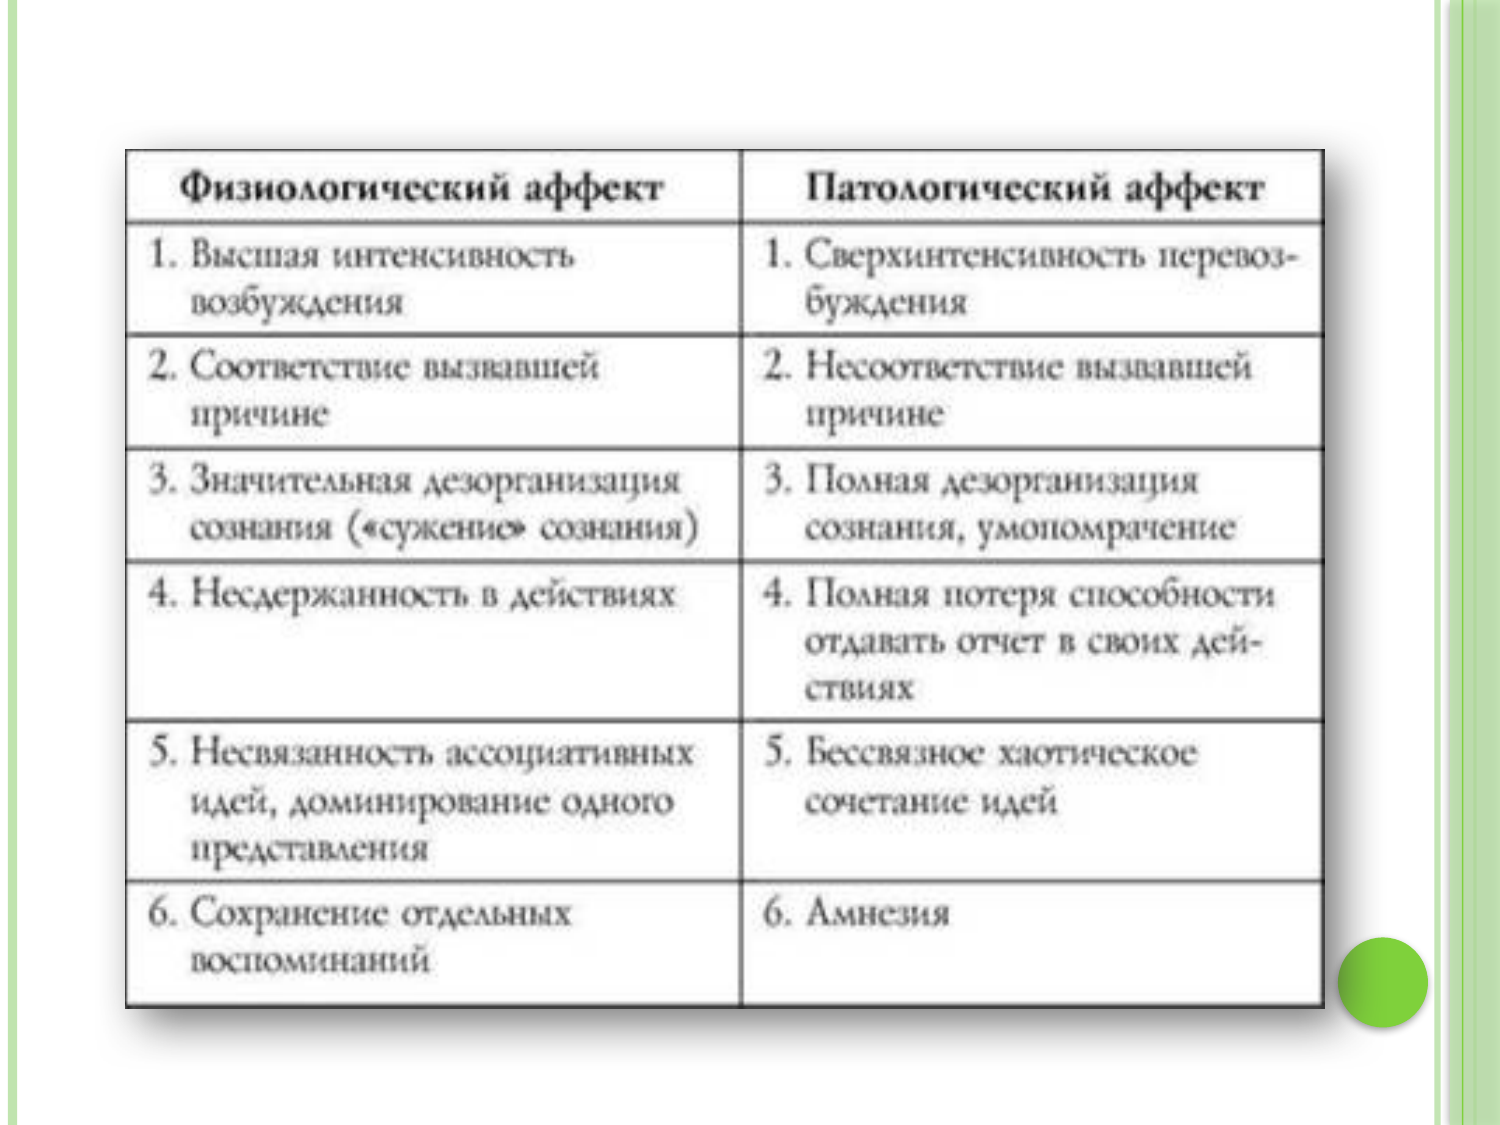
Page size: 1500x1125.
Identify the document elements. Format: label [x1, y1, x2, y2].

list [124, 149, 1326, 1009]
